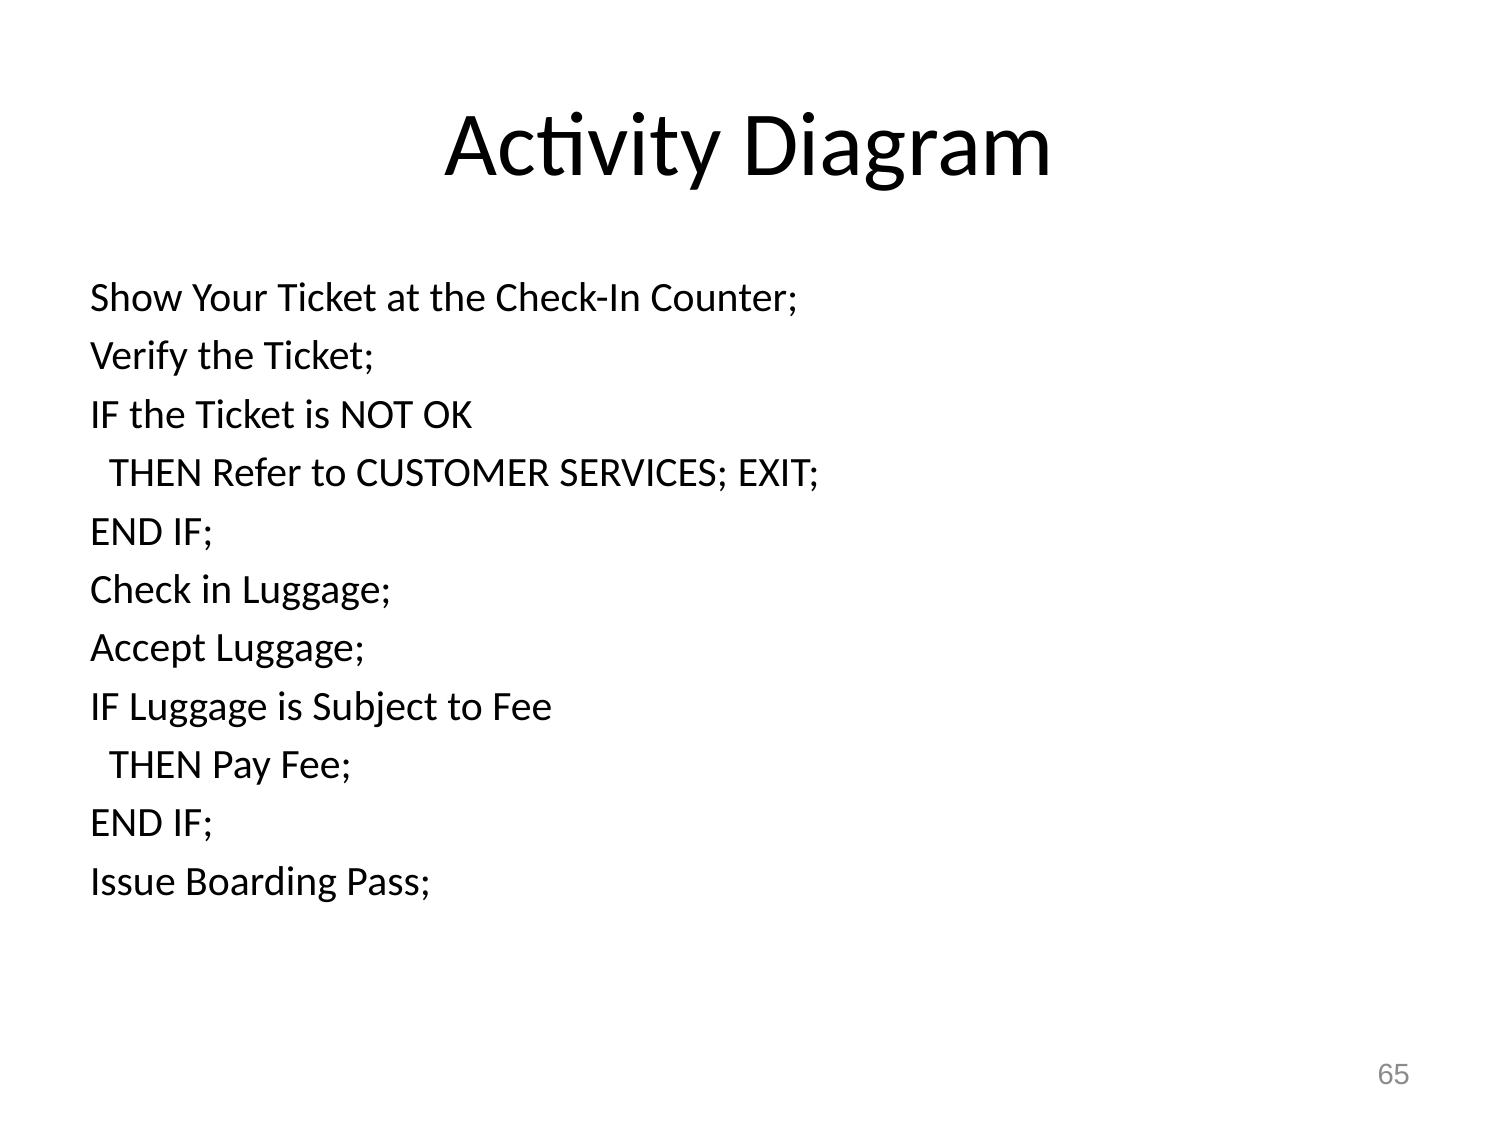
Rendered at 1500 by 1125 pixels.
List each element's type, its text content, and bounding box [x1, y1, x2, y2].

title Activity Diagram [75, 45, 1425, 233]
list Show Your Ticket at the Check-In Counter; Verify the Ticket; IF the Ticket is NOT OK THEN Refer to CUSTOMER SERVICES; EXIT; END IF; Check in Luggage; Accept Luggage; IF Luggage is Subject to Fee THEN Pay Fee; END IF; Issue Boarding Pass; [75, 262, 1425, 1005]
slide_number 65 [1074, 1042, 1425, 1103]
